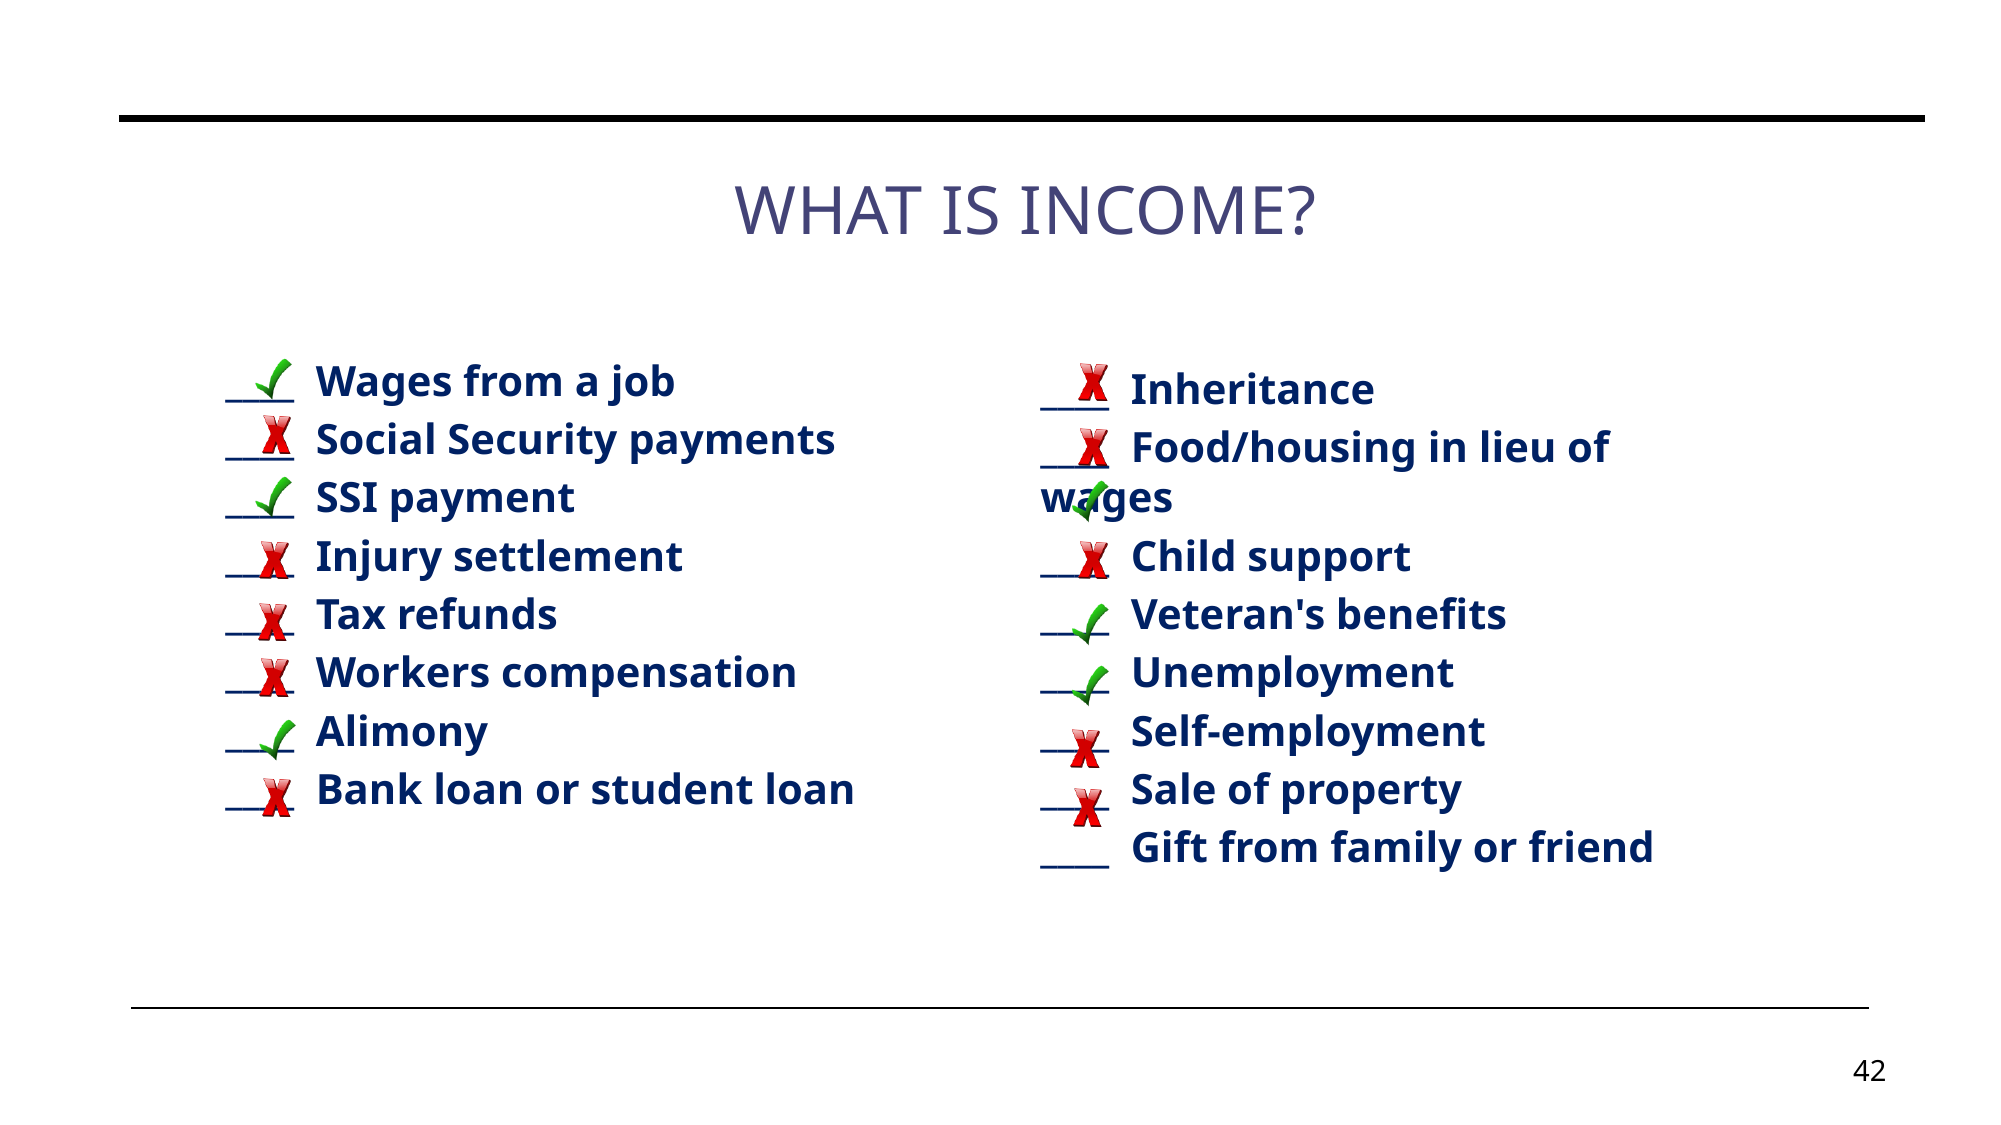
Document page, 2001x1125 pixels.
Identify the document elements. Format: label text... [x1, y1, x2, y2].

picture [1065, 662, 1112, 709]
text_box ____ Wages from a job ____ Social Security payments ____ SSI payment ____ Injury settlement ____ Tax refunds ____ Workers compensation ____ Alimony ____ Bank loan or student loan [210, 288, 936, 903]
picture [1065, 477, 1112, 525]
picture [1073, 363, 1112, 401]
title What is income? [120, 160, 1931, 356]
picture [1065, 729, 1104, 768]
picture [254, 658, 293, 697]
picture [253, 603, 291, 641]
picture [257, 415, 295, 454]
picture [249, 473, 295, 520]
picture [1067, 788, 1106, 827]
picture [254, 541, 293, 579]
picture [253, 716, 299, 763]
picture [1073, 541, 1112, 579]
picture [249, 355, 295, 402]
picture [257, 778, 295, 817]
text_box ____ Inheritance ____ Food/housing in lieu of wages ____ Child support ____ Veteran's benefits ____ Unemployment ____ Self-employment ____ Sale of property ____ Gift from family or friend [1025, 355, 1751, 987]
picture [1065, 600, 1112, 648]
picture [1073, 428, 1112, 466]
slide_number 42 [1791, 1042, 1902, 1103]
